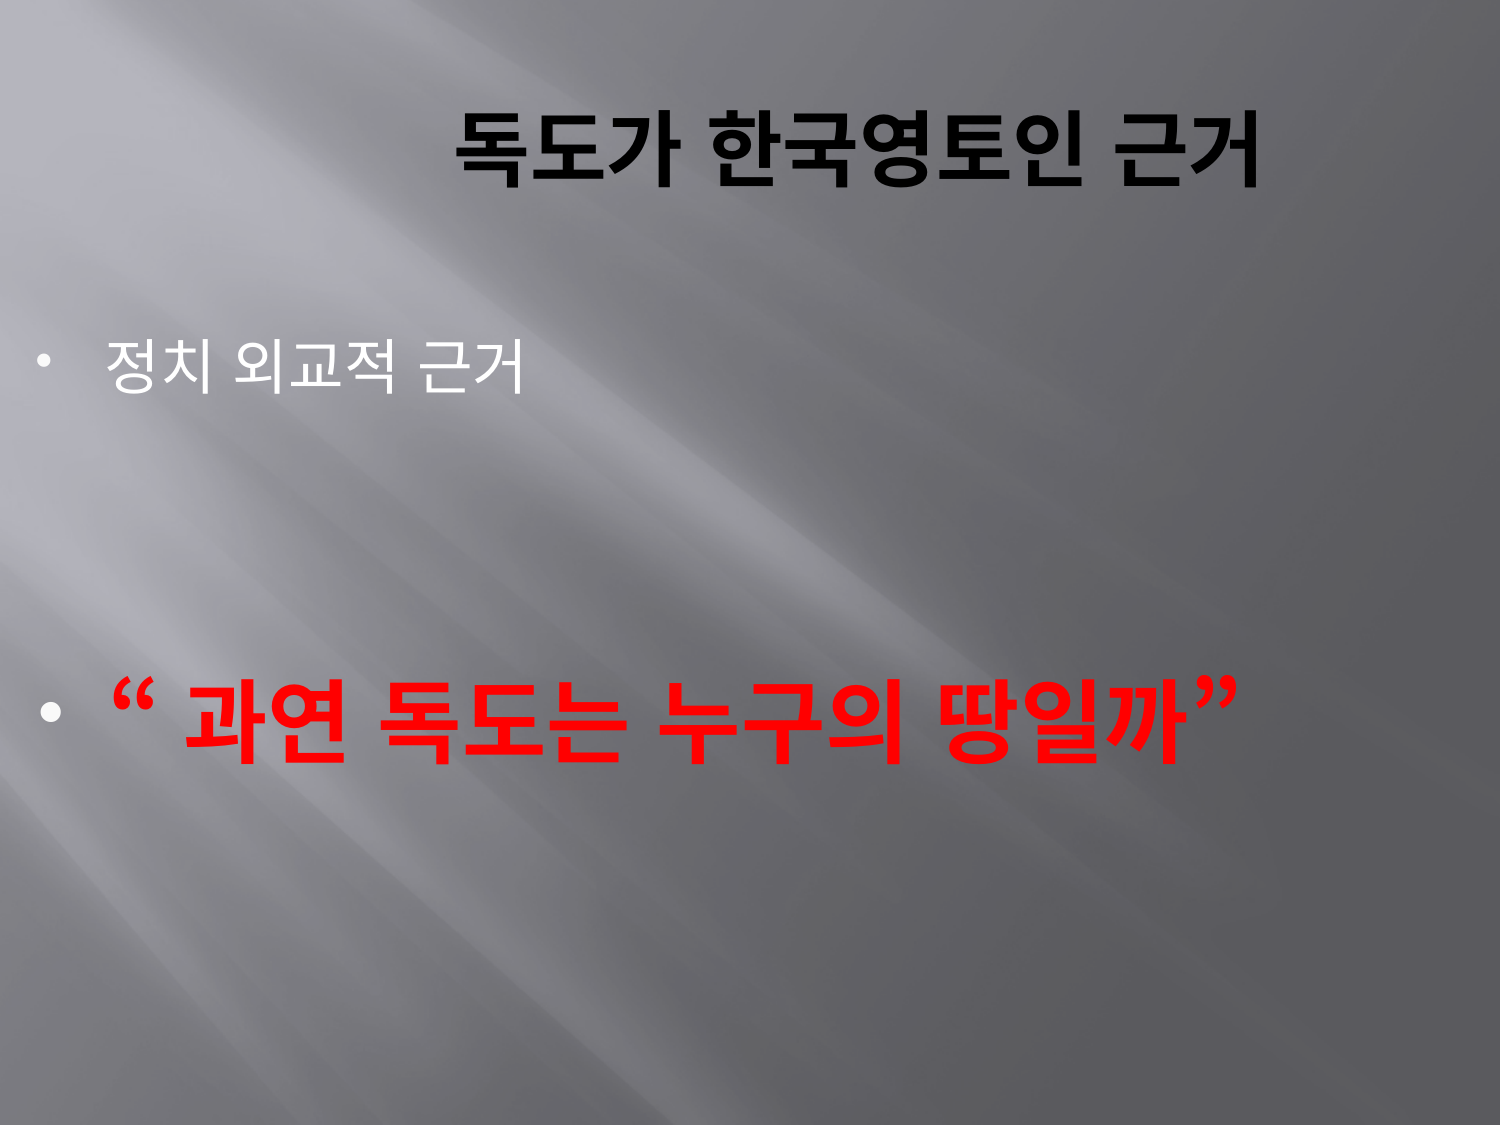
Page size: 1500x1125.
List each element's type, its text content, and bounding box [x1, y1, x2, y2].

title 독도가 한국영토인 근거 [219, 46, 1500, 249]
list 정치 외교적 근거 “과연 독도는 누구의 땅일까” [0, 321, 1262, 1045]
